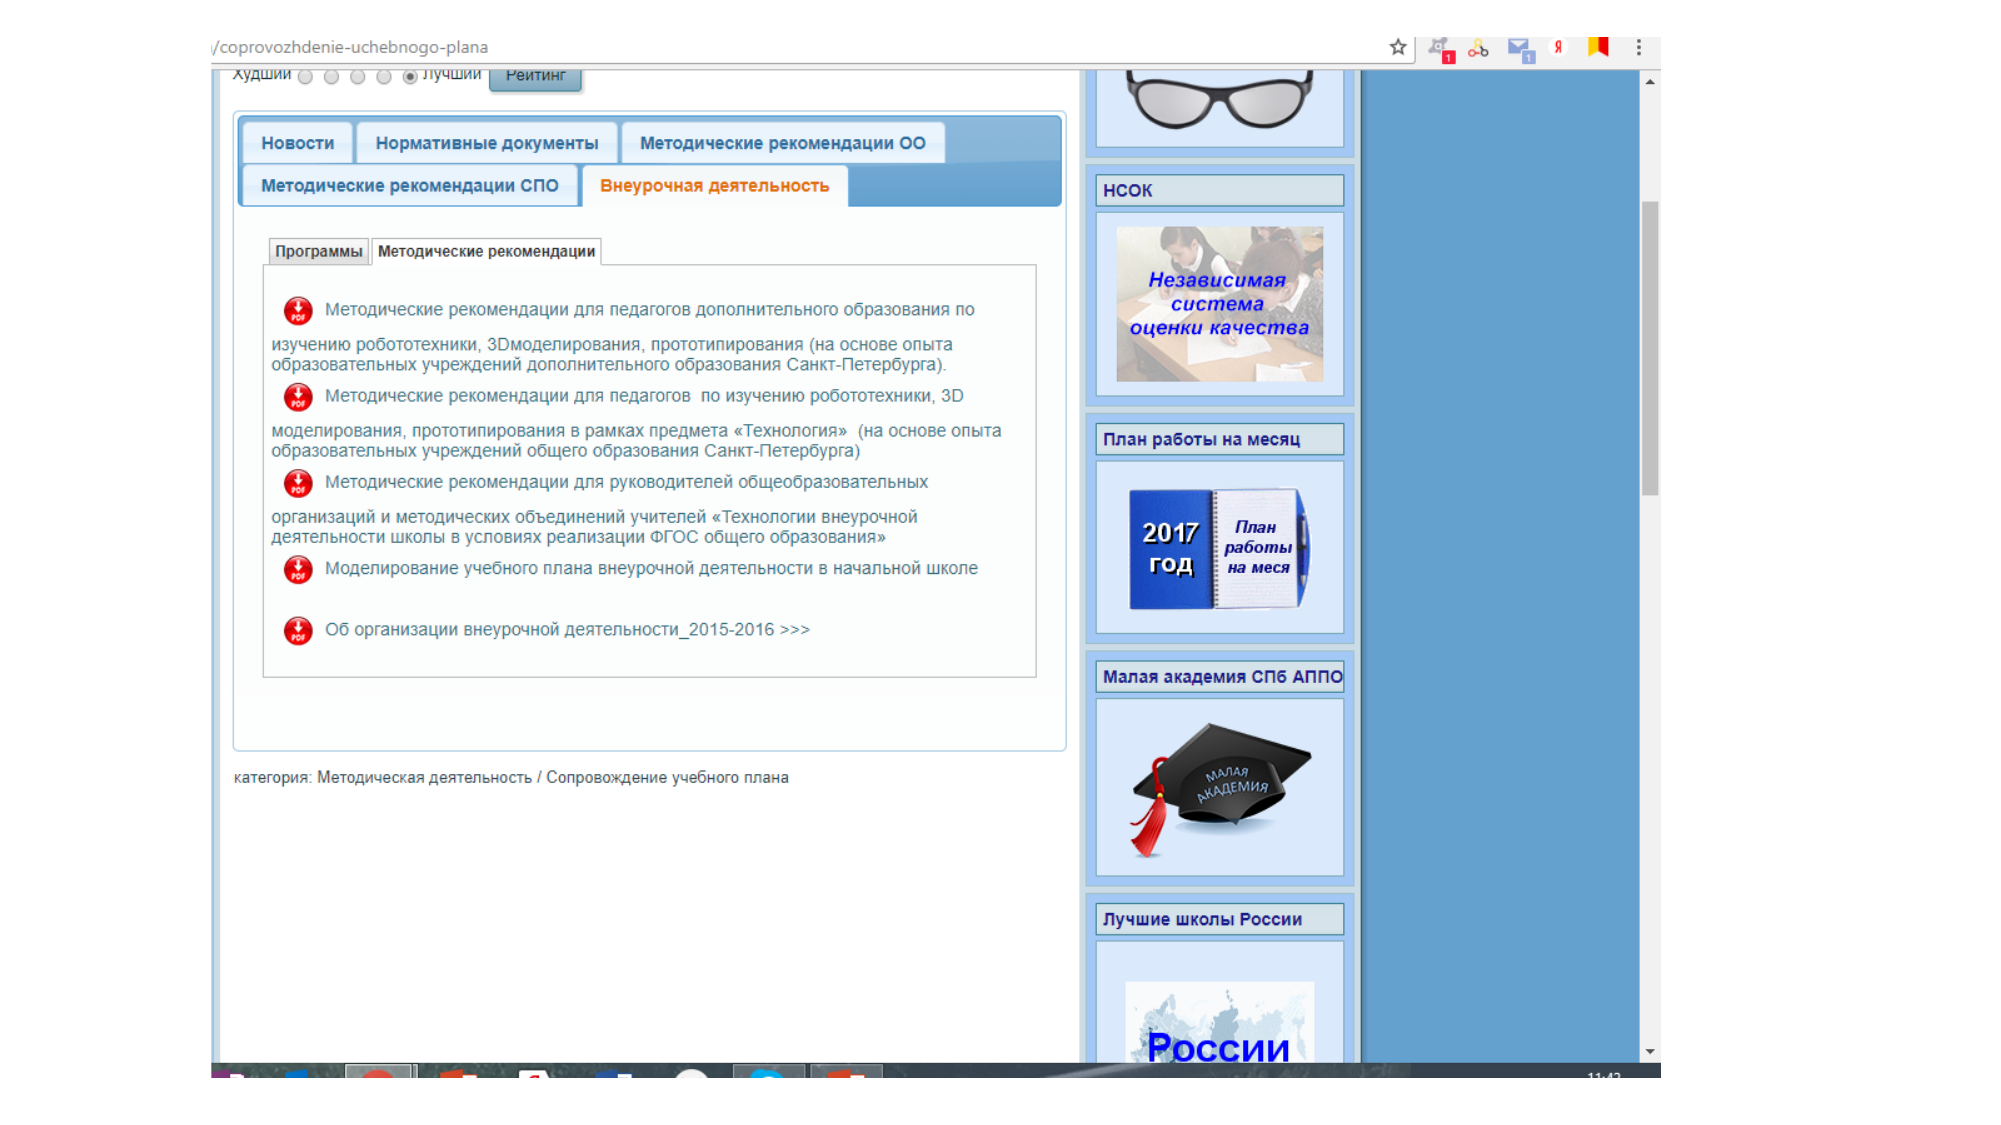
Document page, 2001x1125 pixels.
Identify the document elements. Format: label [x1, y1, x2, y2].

picture [211, 37, 2000, 1078]
